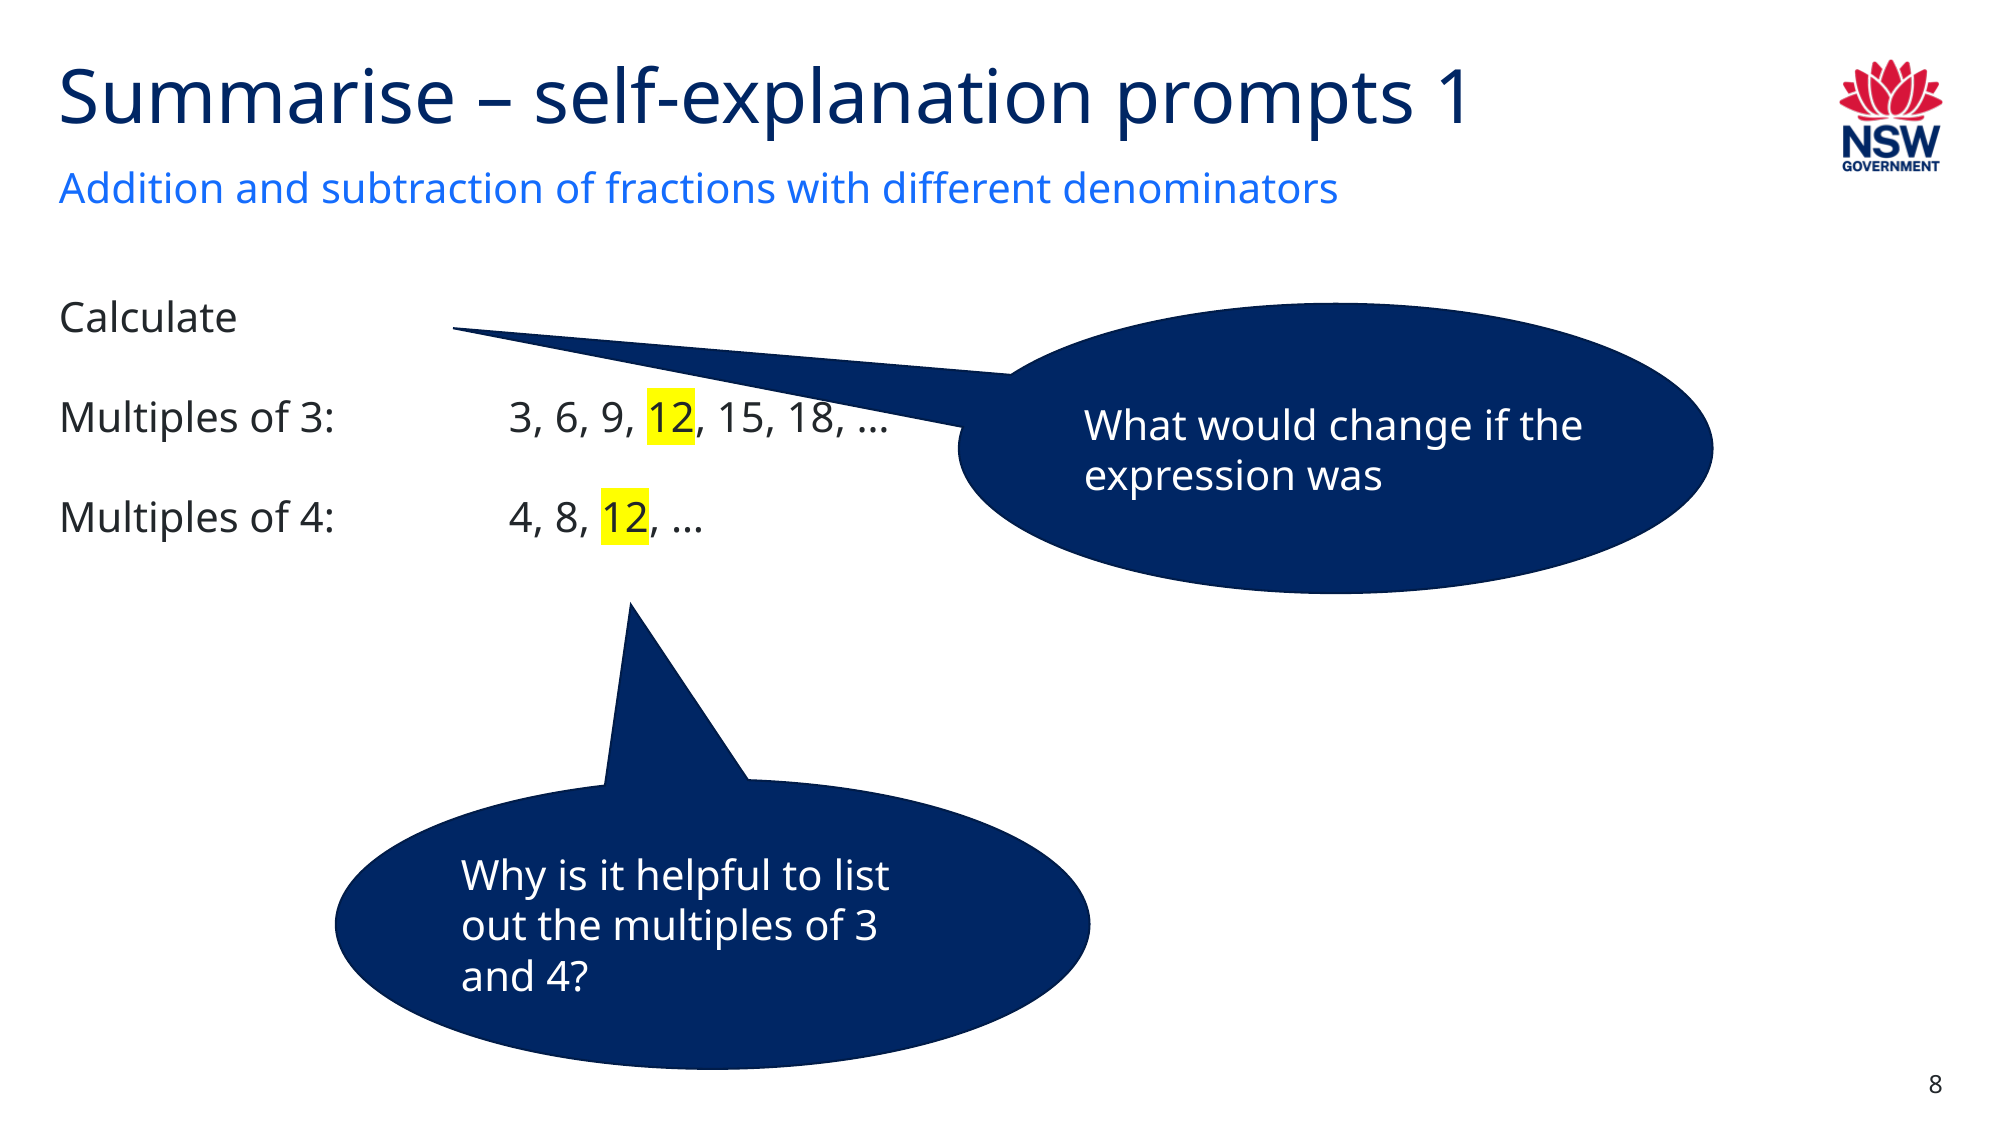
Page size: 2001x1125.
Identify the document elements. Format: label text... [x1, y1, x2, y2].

text_box Why is it helpful to list out the multiples of 3 and 4? [334, 601, 1091, 1070]
title Summarise – self-explanation prompts 1 [59, 59, 1713, 149]
list Addition and subtraction of fractions with different denominators [59, 161, 1713, 212]
picture [1839, 59, 1943, 172]
slide_number 8 [1824, 1068, 1943, 1099]
